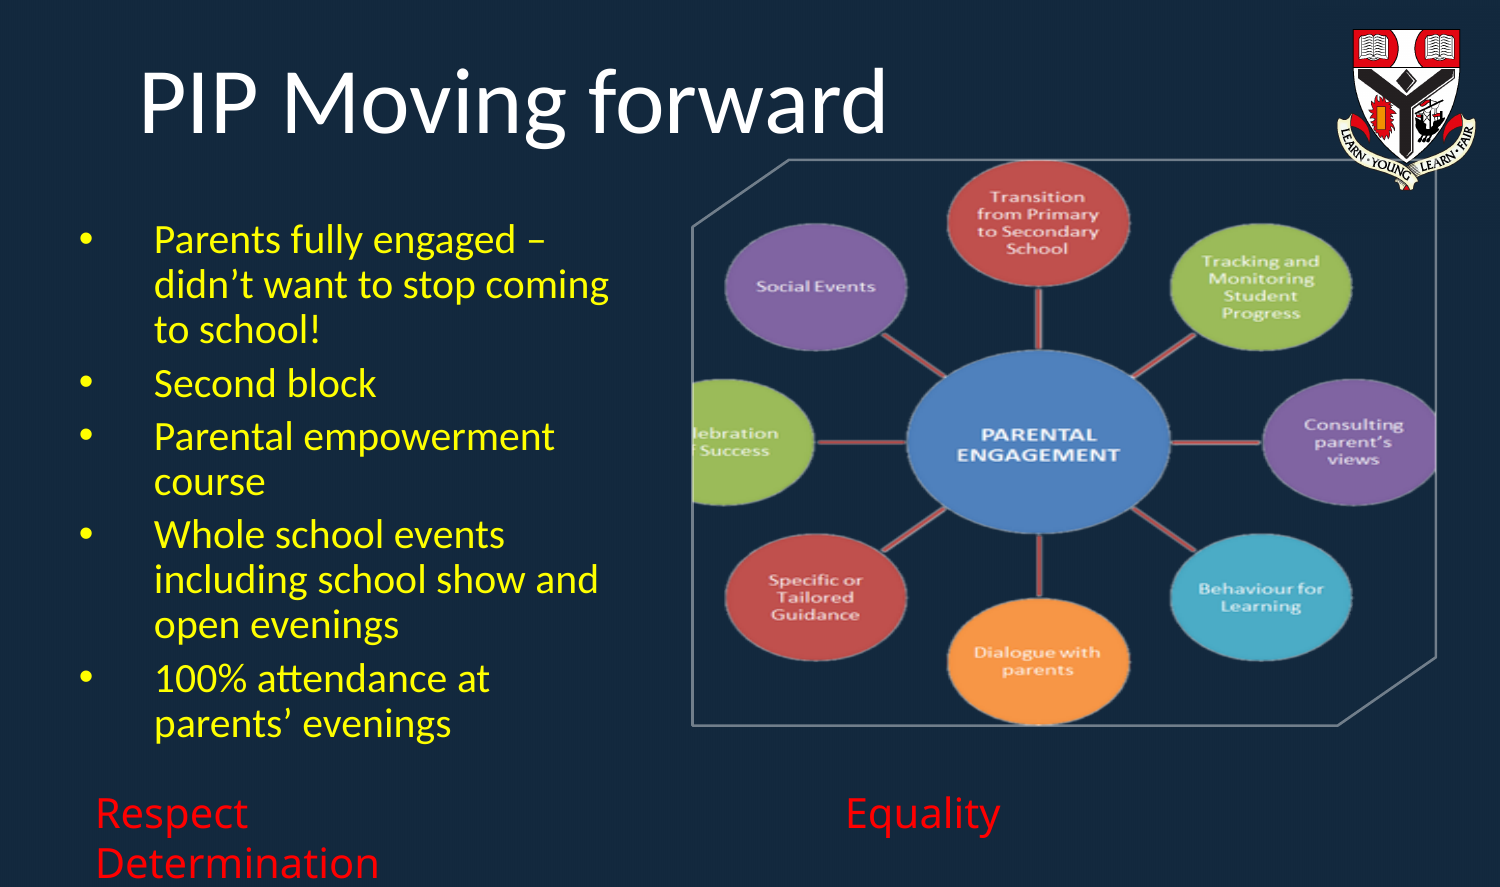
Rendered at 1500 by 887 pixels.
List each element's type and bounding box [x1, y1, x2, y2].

text_box [0, 0, 1500, 887]
picture [692, 159, 1437, 726]
